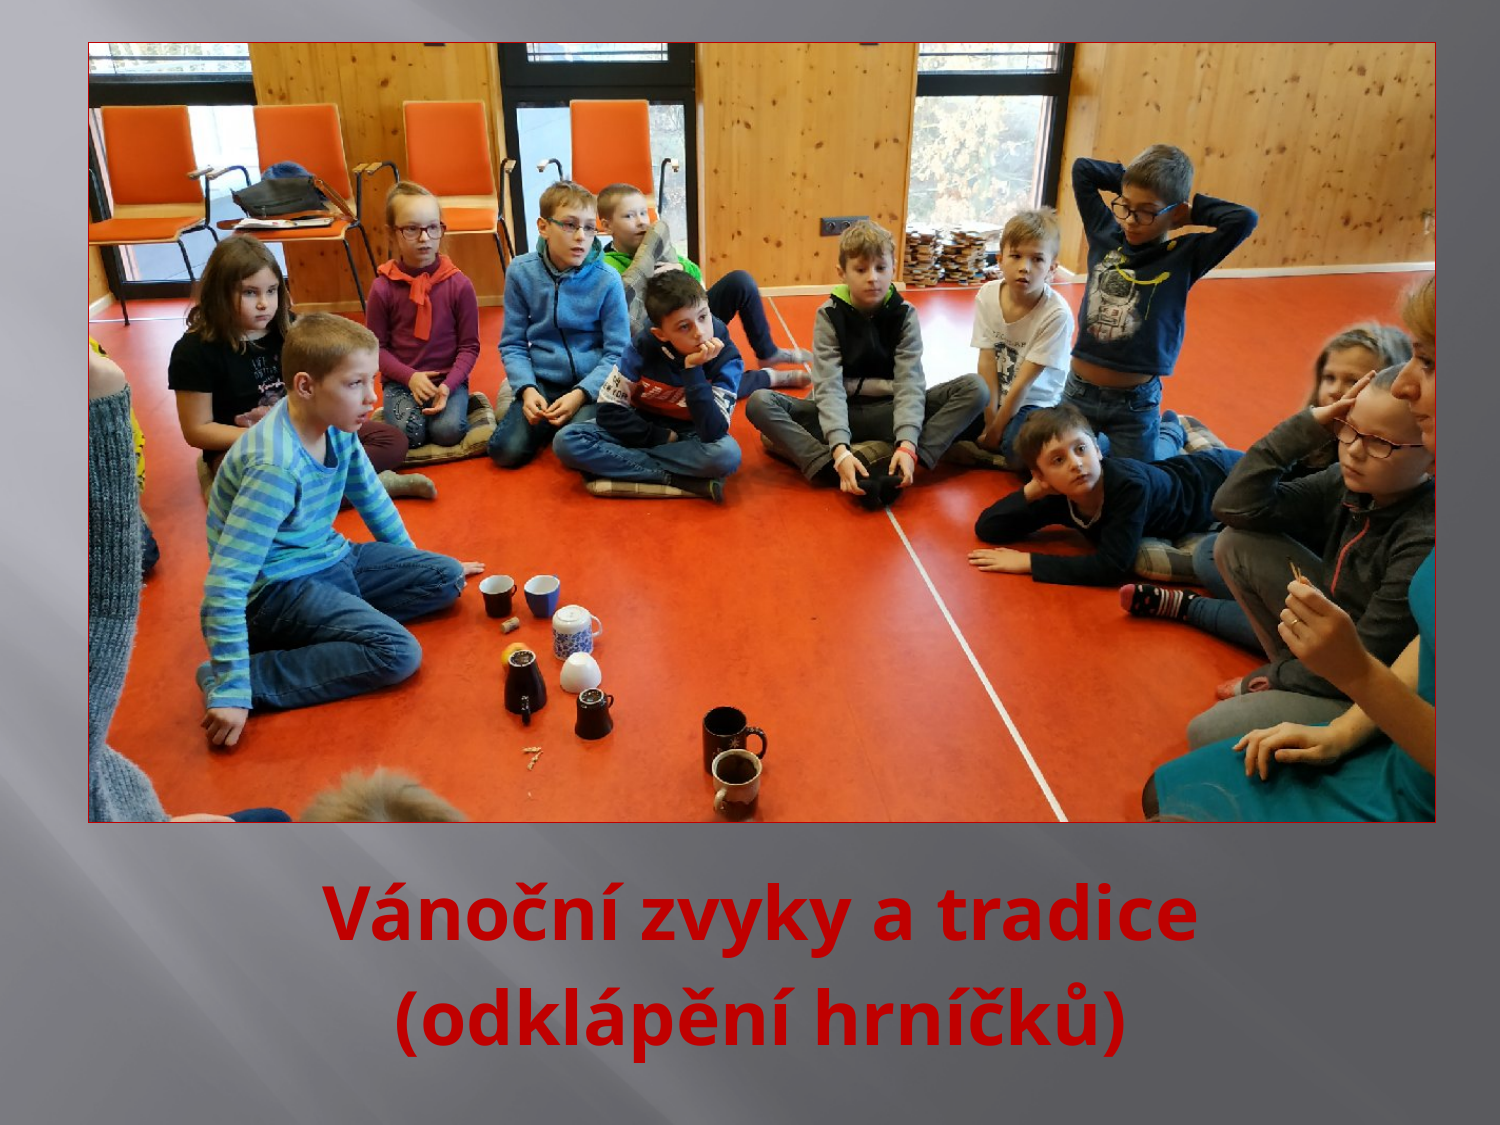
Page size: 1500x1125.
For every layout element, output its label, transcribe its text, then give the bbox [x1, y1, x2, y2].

picture [88, 42, 1436, 823]
list Vánoční zvyky a tradice (odklápění hrníčků) [75, 857, 1425, 1035]
